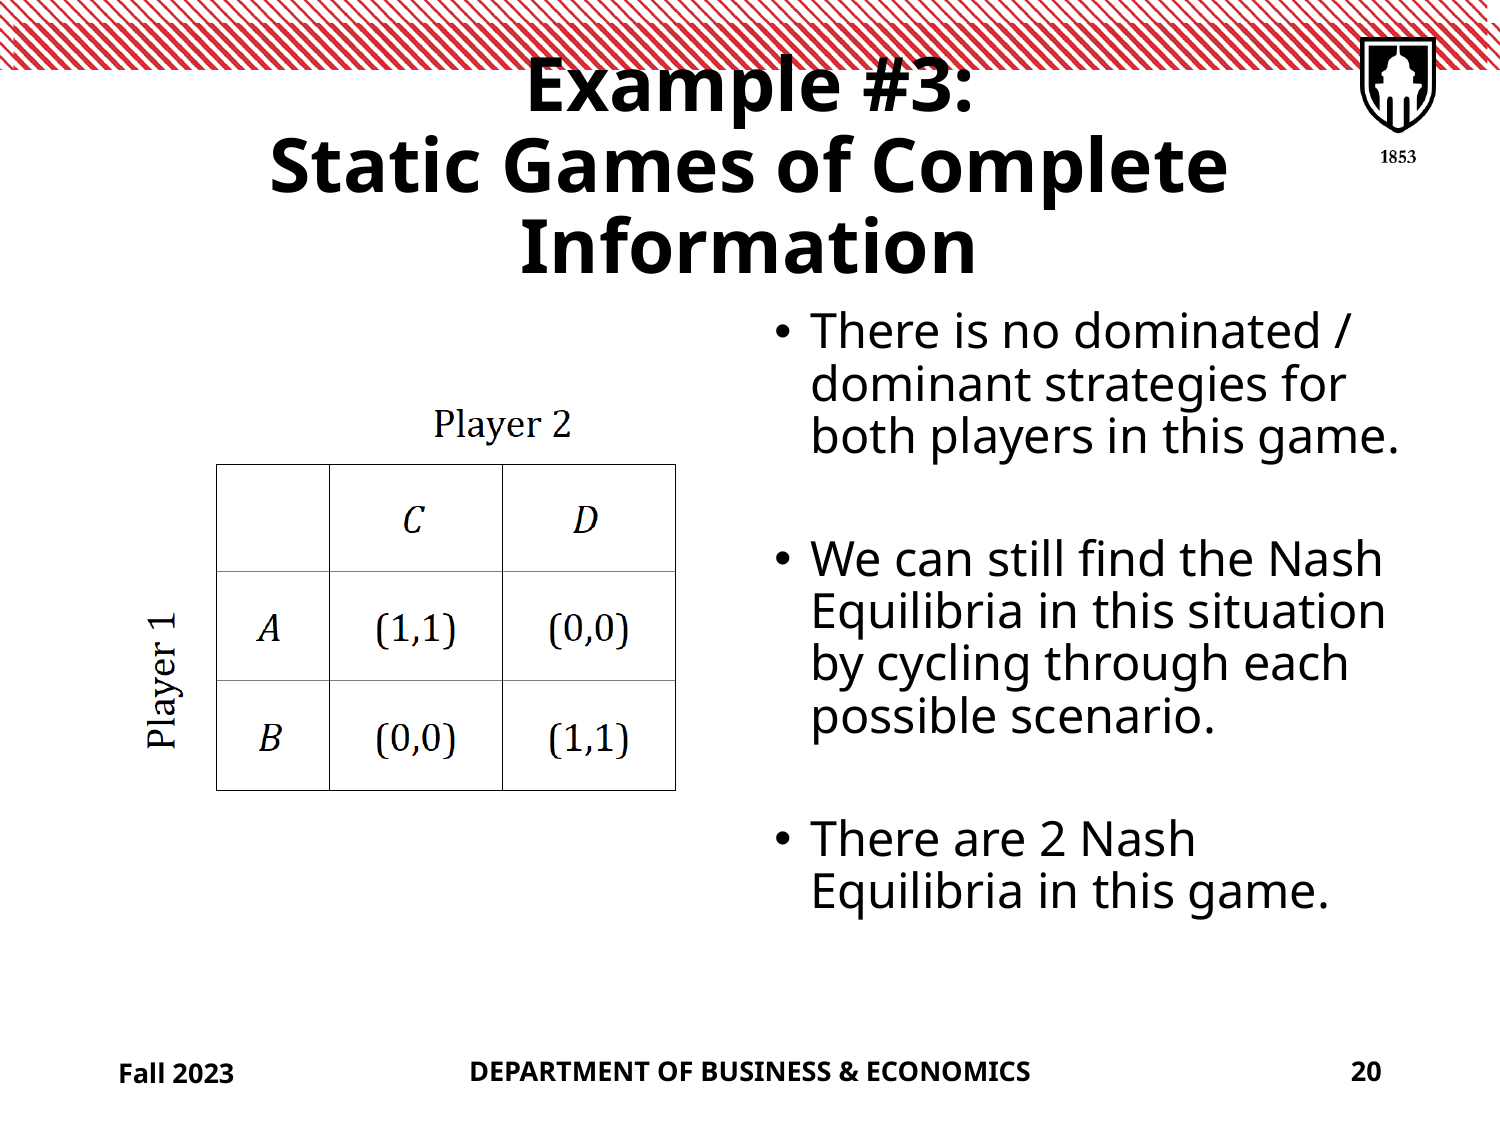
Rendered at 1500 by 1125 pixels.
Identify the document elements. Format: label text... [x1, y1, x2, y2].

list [103, 391, 741, 922]
footer DEPARTMENT OF BUSINESS & ECONOMICS [277, 1042, 1059, 1103]
slide_number Fall 2023 [103, 1042, 277, 1103]
picture [0, 0, 1500, 163]
slide_number 20 [1059, 1042, 1397, 1103]
title Example #3: Static Games of Complete Information [103, 59, 1397, 278]
